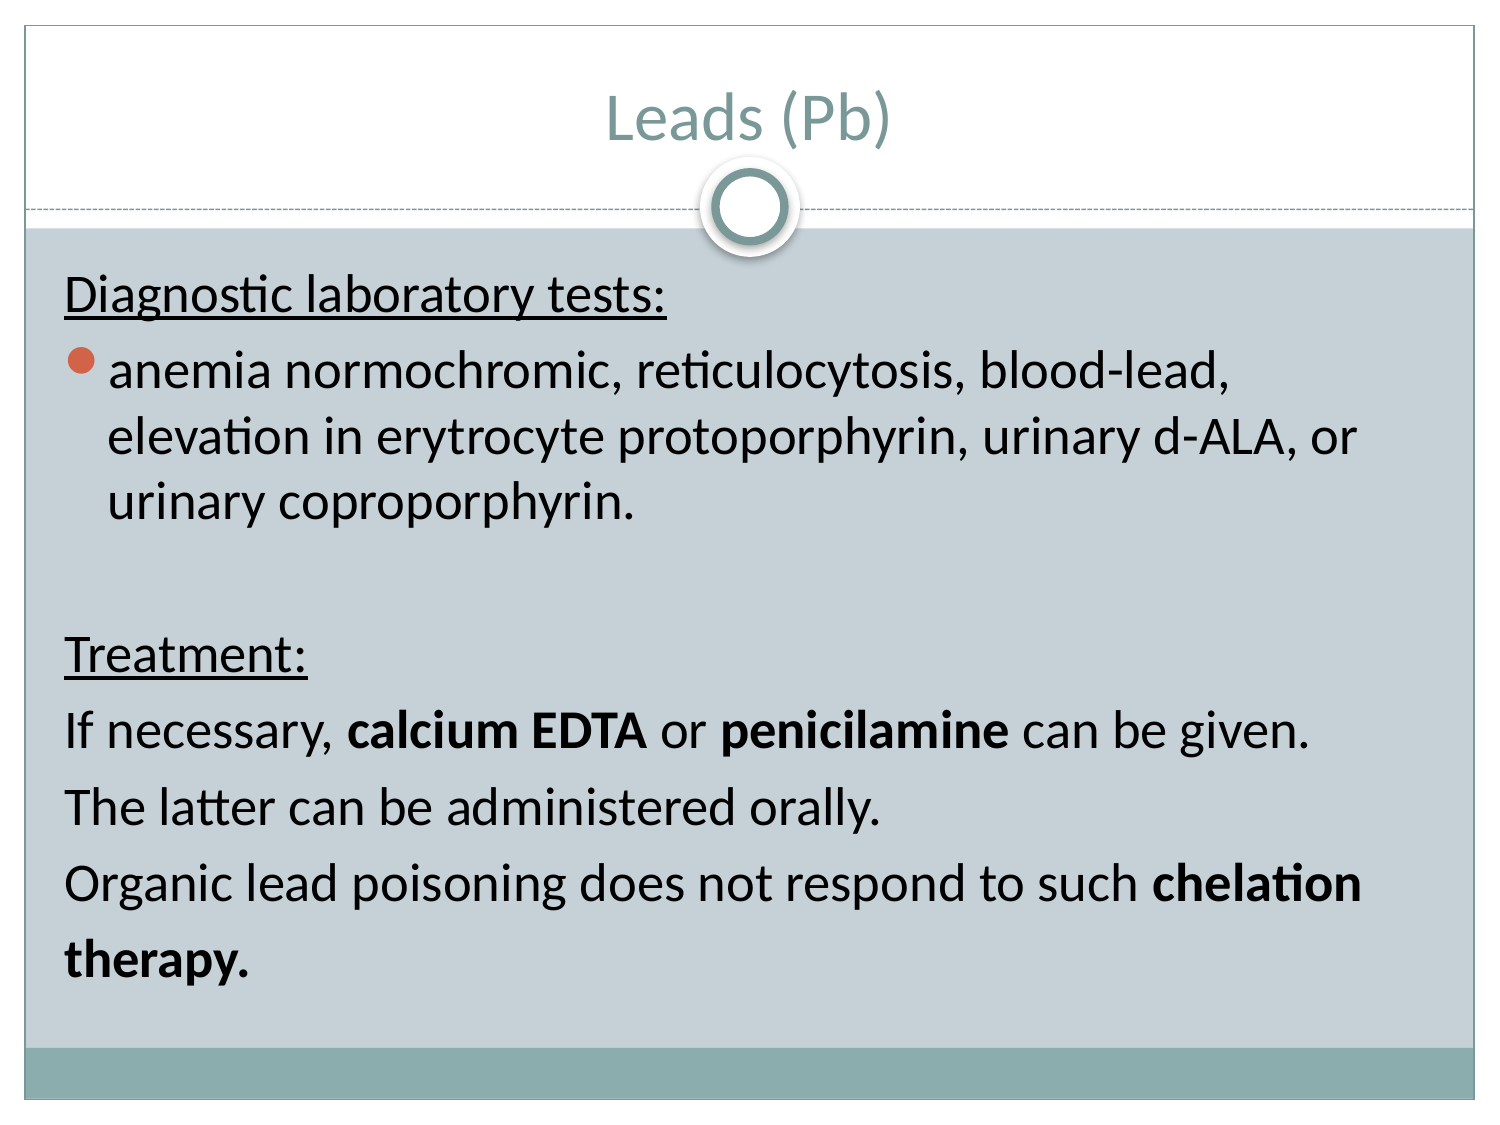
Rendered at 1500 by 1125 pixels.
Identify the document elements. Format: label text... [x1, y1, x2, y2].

title Leads (Pb) [49, 37, 1450, 162]
list Diagnostic laboratory tests: anemia normochromic, reticulocytosis, blood-lead, elevation in erytrocyte protoporphyrin, urinary d-ALA, or urinary coproporphyrin. Treatment: If necessary, calcium EDTA or penicilamine can be given. The latter can be administered orally. Organic lead poisoning does not respond to such chelation therapy. [49, 250, 1445, 1001]
